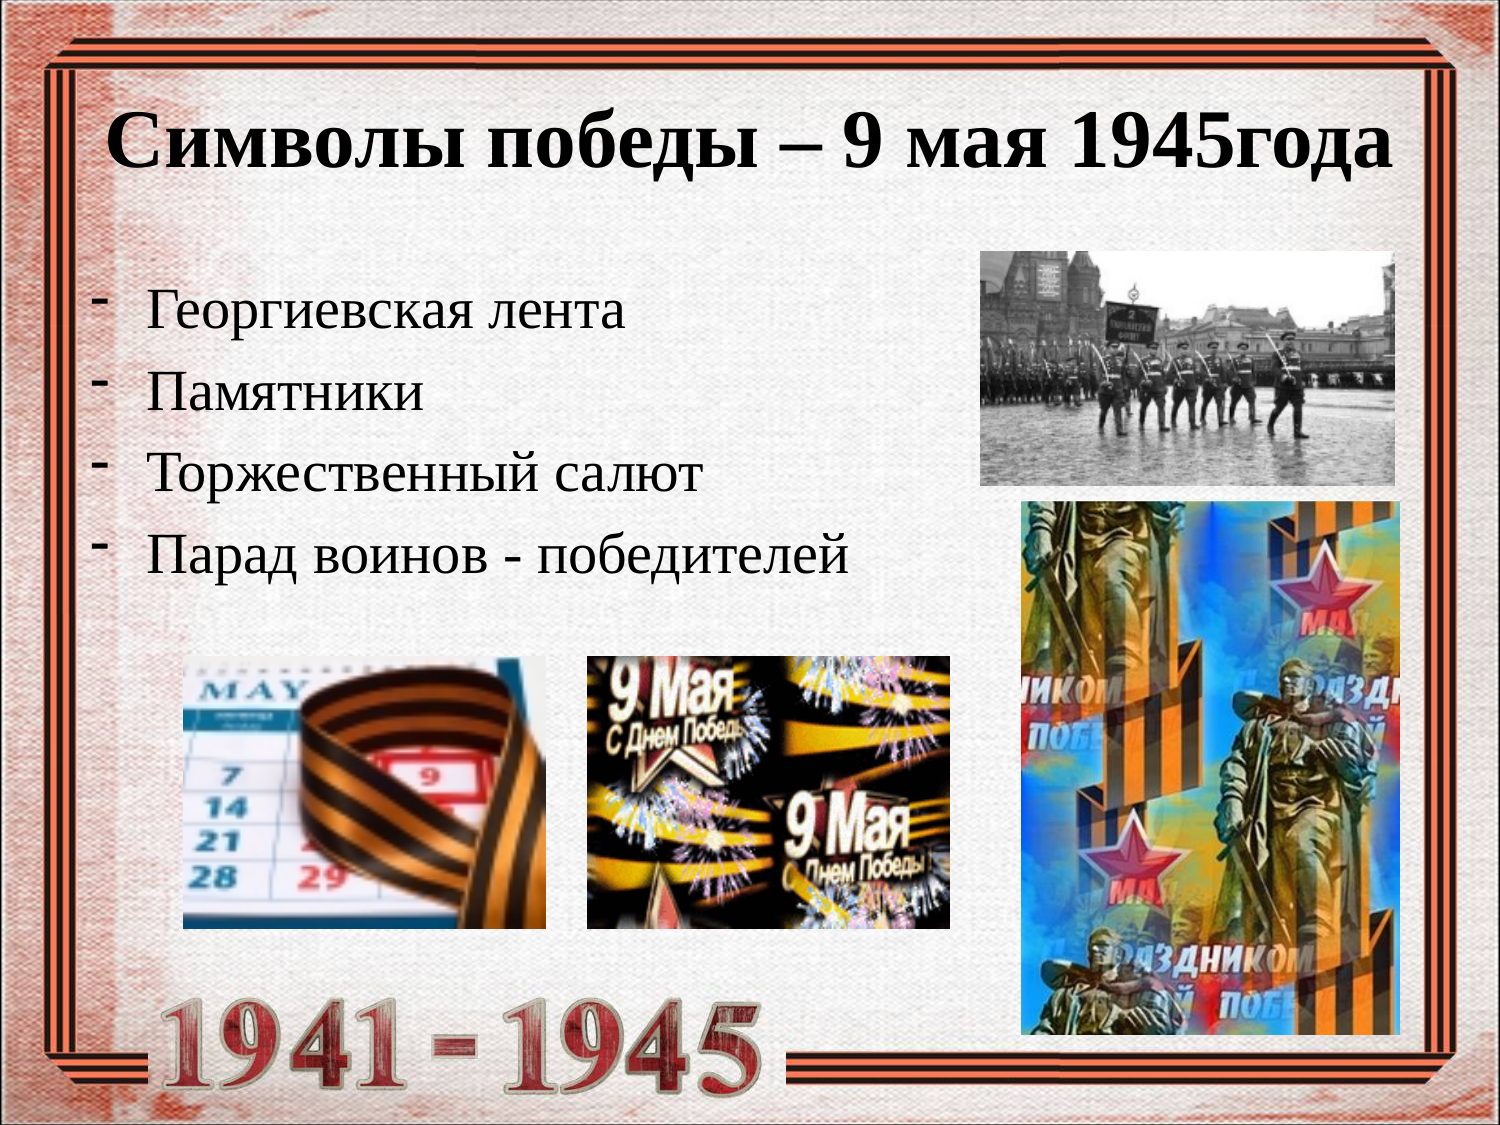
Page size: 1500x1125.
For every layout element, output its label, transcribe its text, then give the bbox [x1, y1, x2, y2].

picture [0, 0, 1500, 1125]
title Символы победы – 9 мая 1945года [75, 45, 1425, 233]
list Георгиевская лента Памятники Торжественный салют Парад воинов - победителей [75, 262, 1425, 1005]
